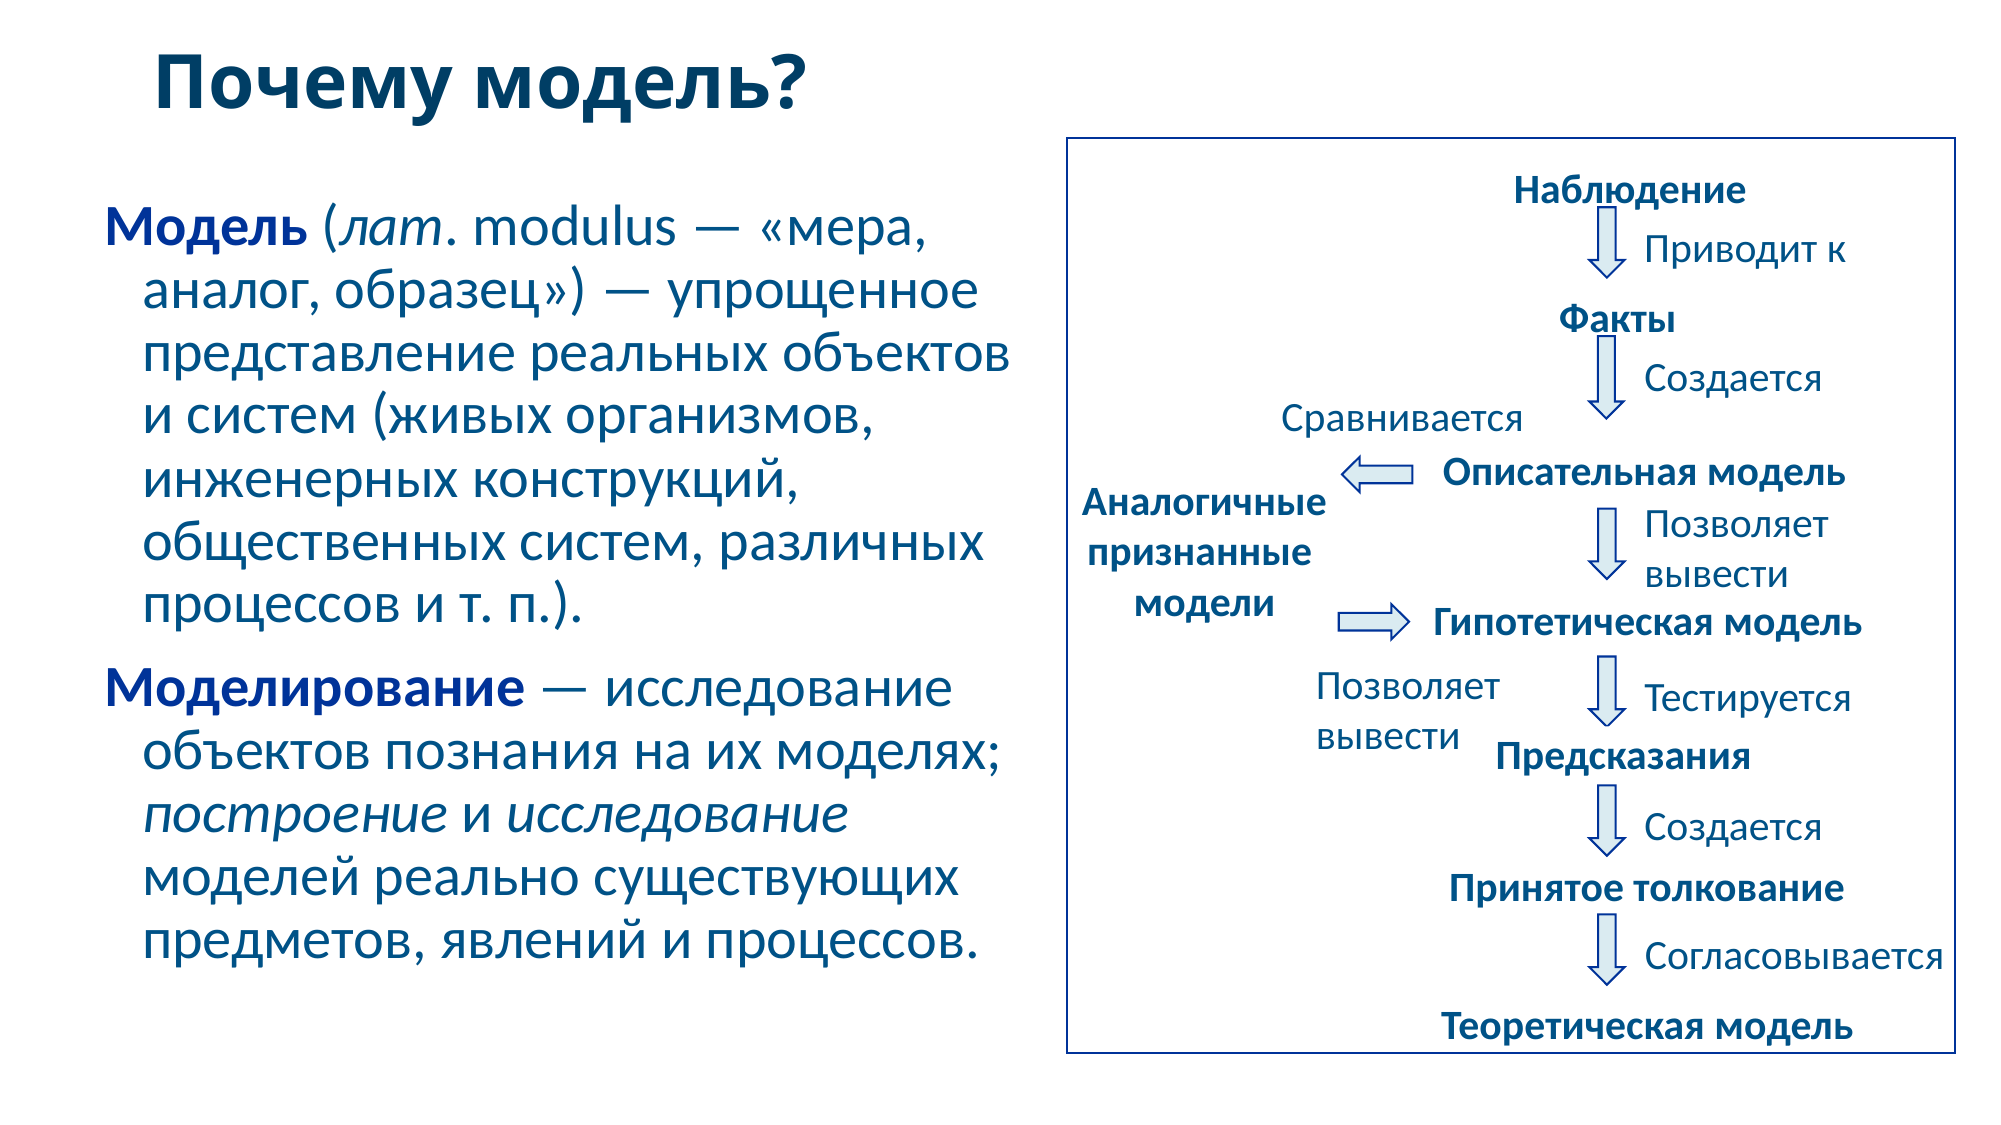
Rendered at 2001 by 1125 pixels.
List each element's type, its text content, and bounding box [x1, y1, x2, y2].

text_box Позволяет вывести [1642, 494, 1841, 592]
text_box Позволяет вывести [1314, 656, 1512, 760]
text_box Аналогичные признанные модели [1080, 472, 1329, 626]
text_box Принятое толкование [1447, 857, 1847, 911]
text_box [1586, 784, 1627, 857]
title Почему модель? [137, 0, 1863, 170]
text_box [1586, 335, 1626, 421]
text_box Описательная модель [1441, 442, 1849, 496]
text_box [1586, 206, 1627, 280]
text_box Гипотетическая модель [1432, 592, 1865, 646]
text_box Тестируется [1642, 668, 1854, 722]
text_box Теоретическая модель [1439, 996, 1856, 1050]
text_box Сравнивается [1280, 388, 1526, 442]
text_box Приводит к [1642, 218, 1848, 272]
list Модель (лат. modulus — «мера, аналог, образец») — упрощенное представление реальных объектов и систем (живых организмов, инженерных конструкций, общественных систем, различных процессов и т. п.). Моделирование — исследование объектов познания на их моделях; построение и исследование моделей реально существующих предметов, явлений и процессов. [89, 187, 1066, 1049]
text_box [1586, 655, 1627, 726]
text_box Факты [1557, 289, 1679, 343]
text_box [1586, 913, 1627, 987]
text_box [1337, 601, 1411, 642]
text_box Наблюдение [1512, 160, 1749, 214]
text_box [1340, 454, 1414, 495]
text_box [1066, 137, 1956, 1054]
text_box Создается [1642, 797, 1825, 851]
text_box [1586, 507, 1627, 581]
text_box Согласовывается [1643, 926, 1947, 979]
text_box Создается [1642, 347, 1825, 401]
text_box Предсказания [1494, 726, 1754, 780]
